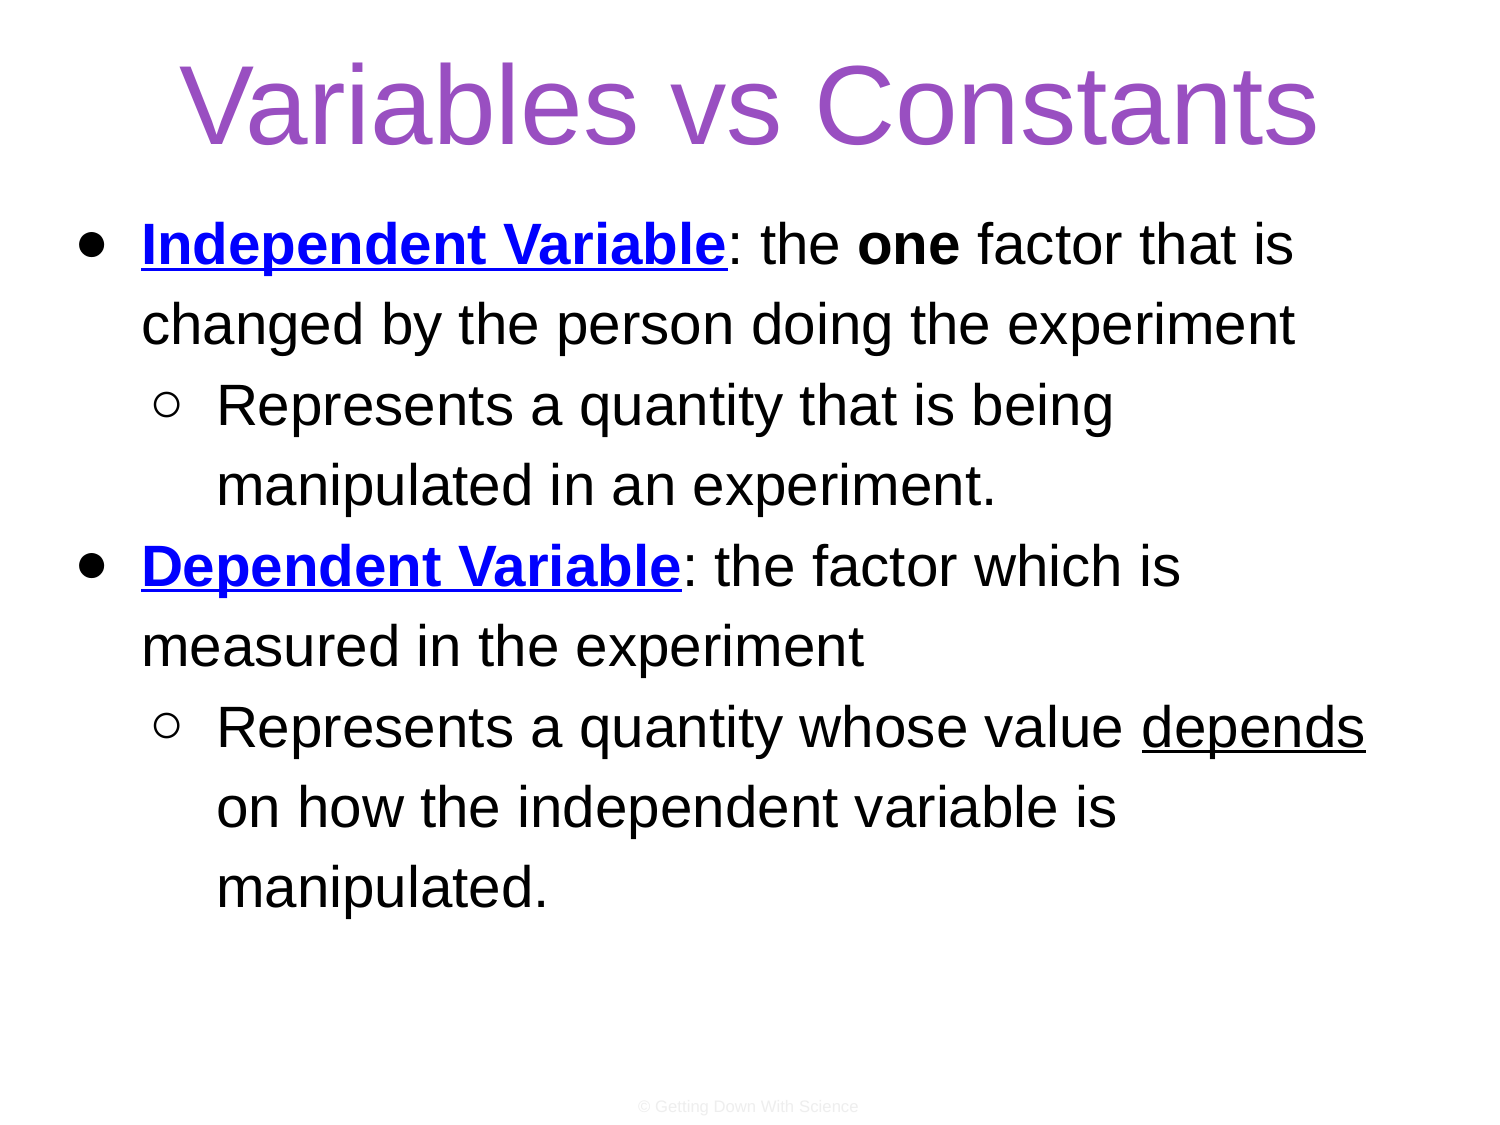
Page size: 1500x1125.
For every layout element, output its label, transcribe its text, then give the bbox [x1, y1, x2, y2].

title Variables vs Constants [51, 16, 1449, 143]
list Independent Variable: the one factor that is changed by the person doing the experiment Represents a quantity that is being manipulated in an experiment. Dependent Variable: the factor which is measured in the experiment Represents a quantity whose value depends on how the independent variable is manipulated. [51, 180, 1449, 923]
